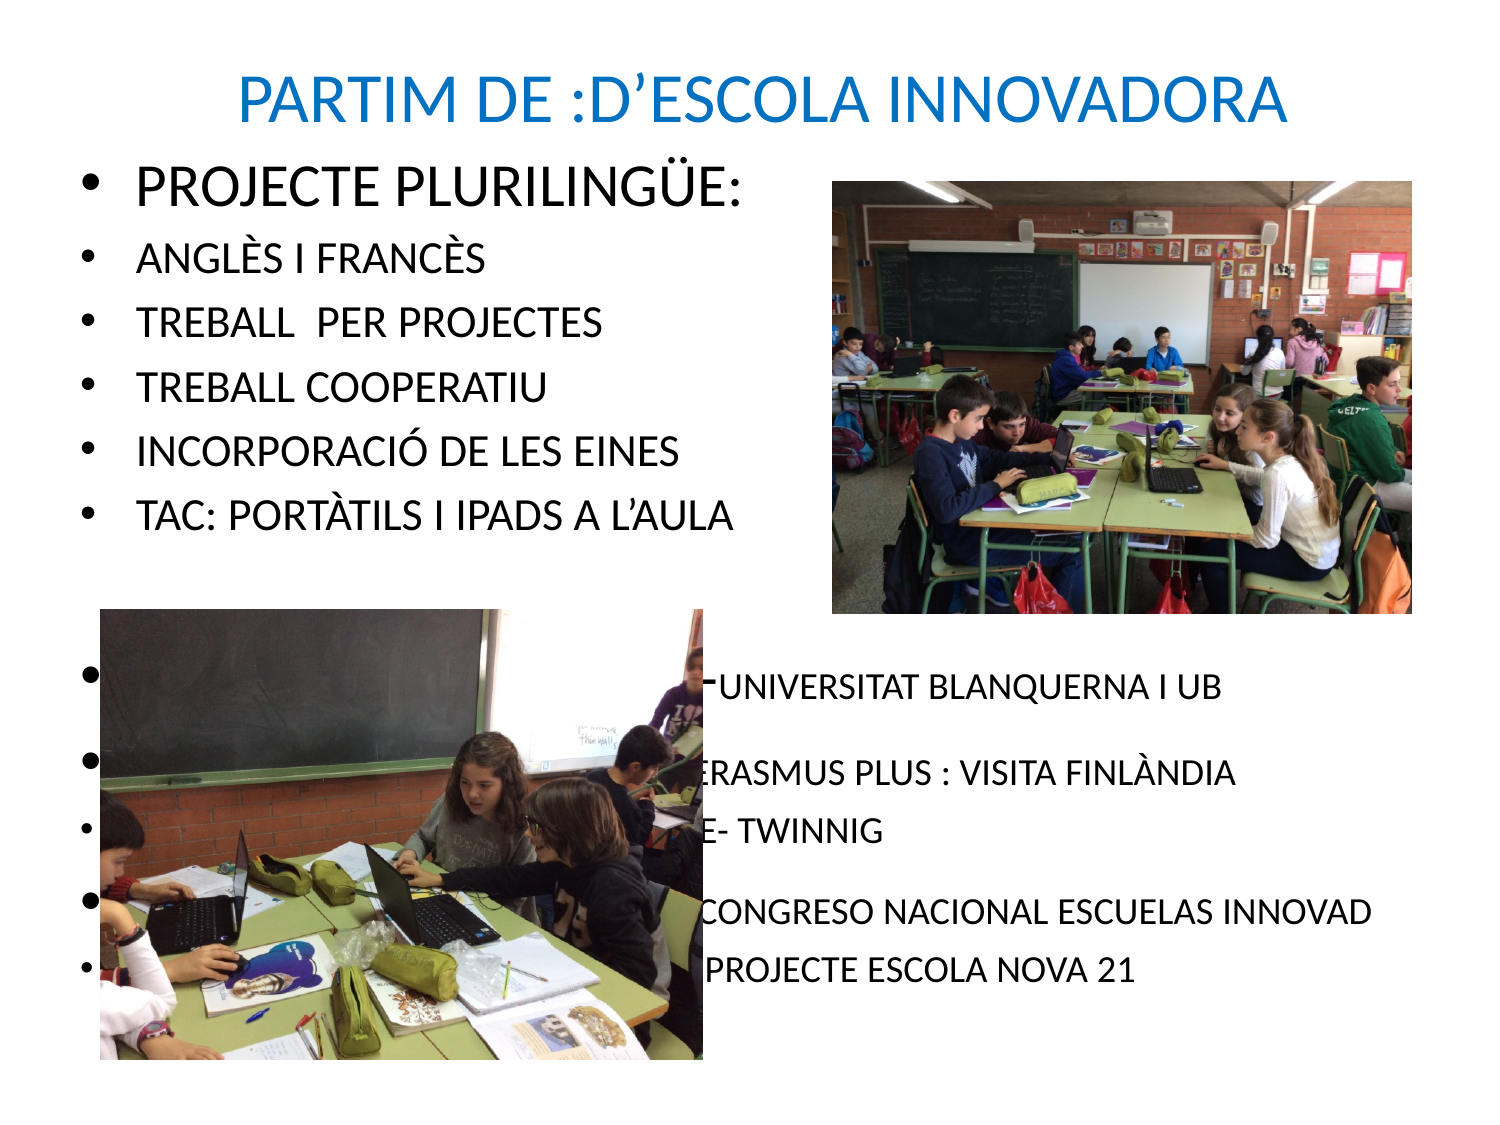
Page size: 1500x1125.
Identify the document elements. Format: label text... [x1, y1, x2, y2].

title PARTIM DE :D’ESCOLA INNOVADORA [88, 42, 1439, 231]
picture [100, 609, 703, 1060]
list PROJECTE PLURILINGÜE: ANGLÈS I FRANCÈS TREBALL PER PROJECTES TREBALL COOPERATIU INCORPORACIÓ DE LES EINES TAC: PORTÀTILS I IPADS A L’AULA -UNIVERSITAT BLANQUERNA I UB -ERASMUS PLUS : VISITA FINLÀNDIA -E- TWINNIG - I CONGRESO NACIONAL ESCUELAS INNOVAD PROJECTE ESCOLA NOVA 21 [64, 137, 1425, 1005]
picture [832, 181, 1412, 615]
